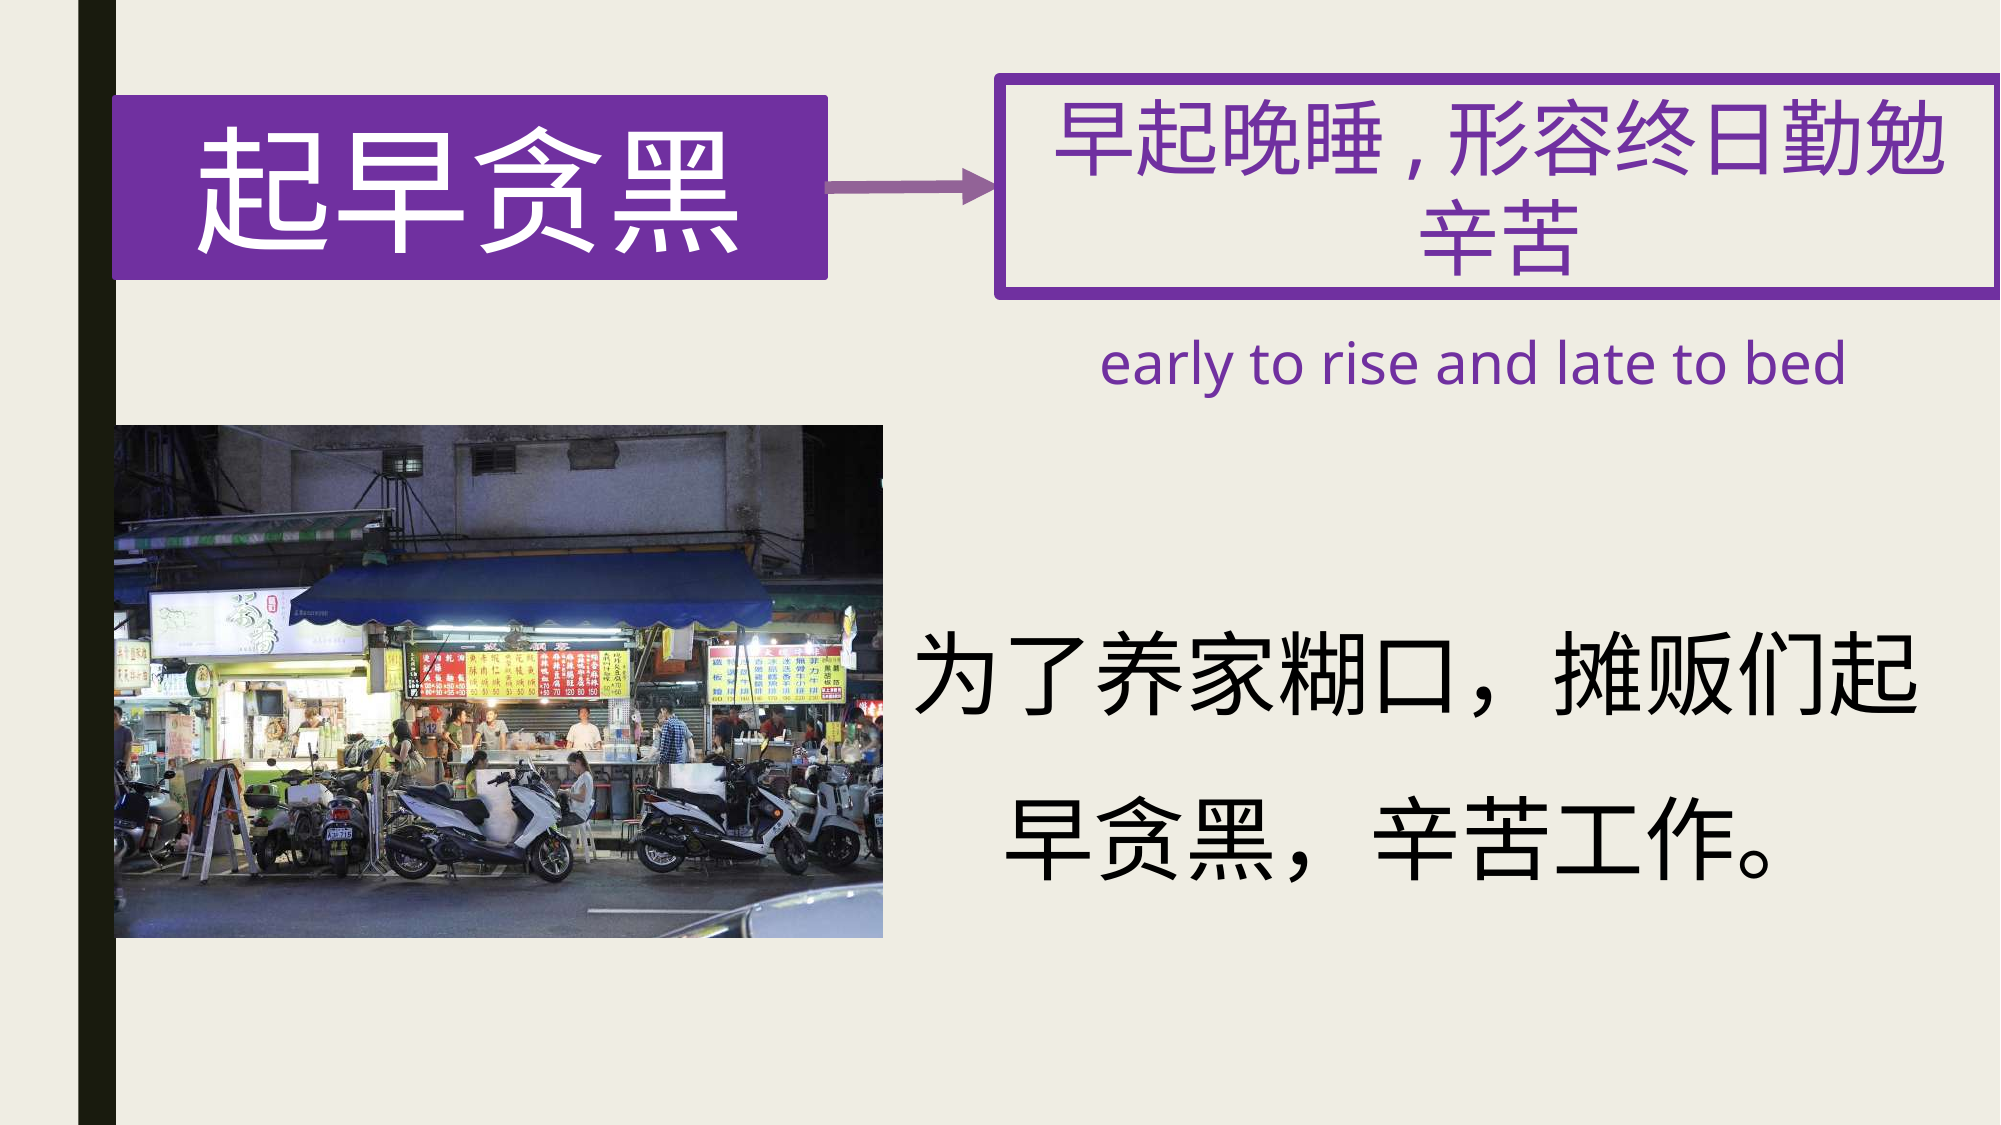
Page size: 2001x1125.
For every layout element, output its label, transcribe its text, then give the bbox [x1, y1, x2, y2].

text_box 为了养家糊口，摊贩们起早贪黑，辛苦工作。 [883, 554, 1948, 900]
text_box 早起晚睡,形容终日勤勉辛苦 [999, 78, 2000, 294]
text_box early to rise and late to bed [999, 318, 1948, 404]
picture [114, 425, 883, 938]
text_box 起早贪黑 [112, 95, 828, 280]
